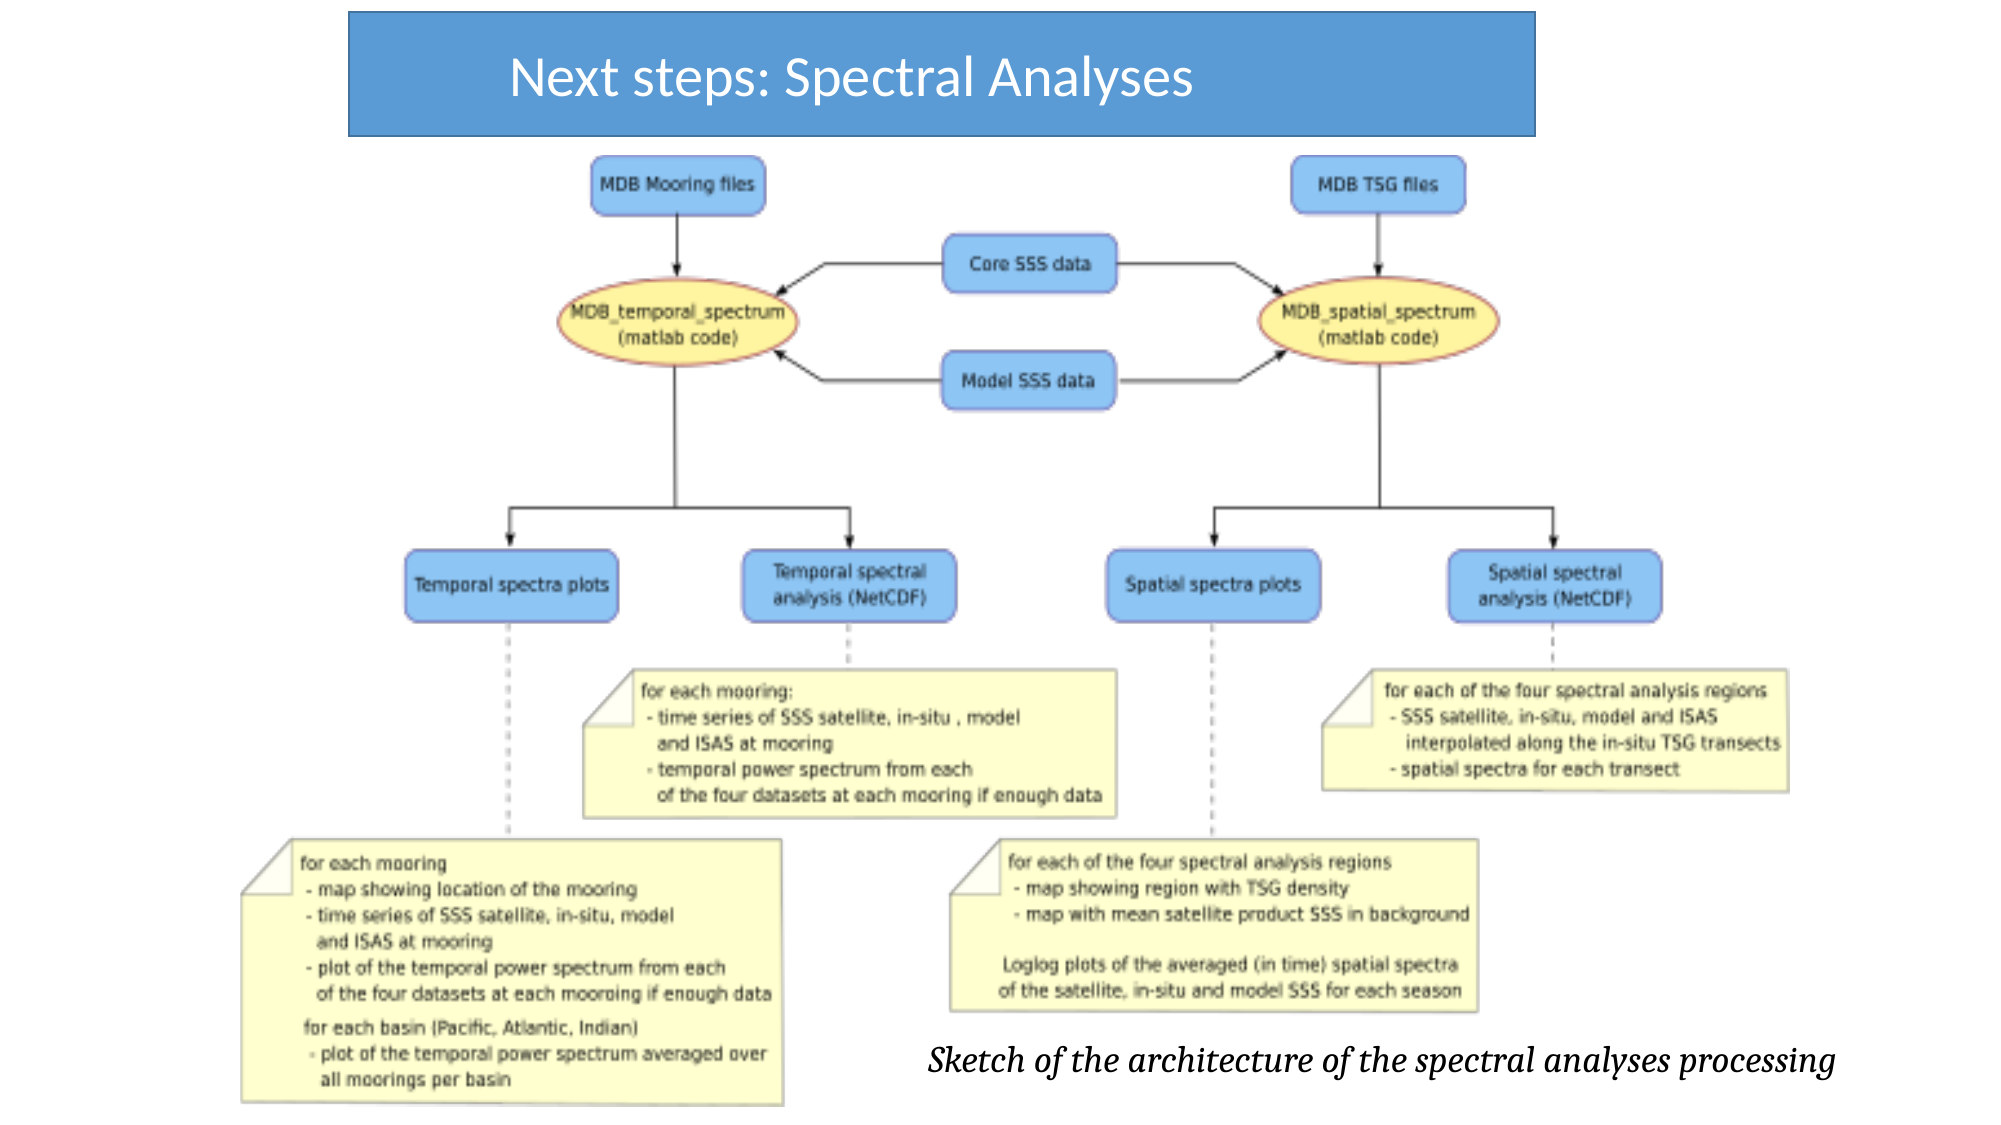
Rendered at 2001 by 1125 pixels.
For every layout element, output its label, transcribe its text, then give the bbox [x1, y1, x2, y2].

text_box Sketch of the architecture of the spectral analyses processing [1790, 1027, 1852, 1088]
text_box [348, 11, 1536, 30]
text_box Next steps: Spectral Analyses [152, 30, 1551, 116]
text_box [348, 116, 1536, 137]
picture [239, 155, 1790, 1107]
